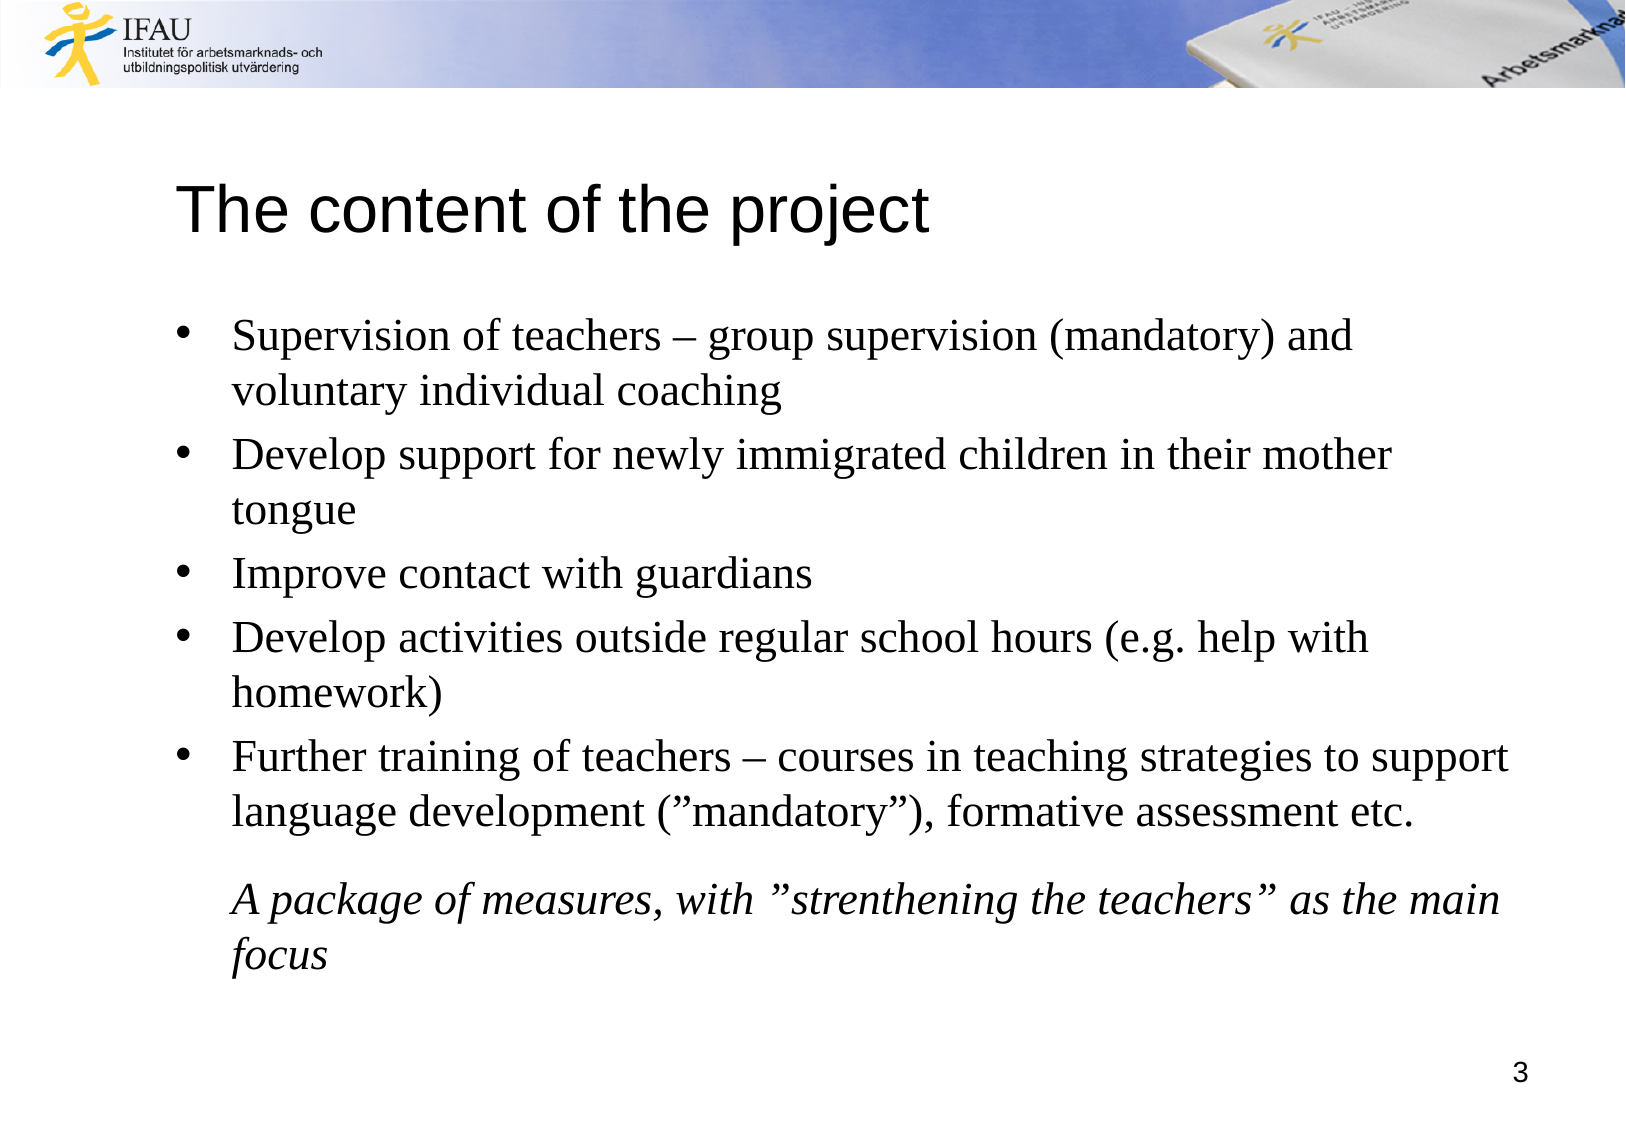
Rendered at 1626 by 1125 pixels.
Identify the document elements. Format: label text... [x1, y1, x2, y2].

title The content of the project [160, 157, 1534, 255]
list Supervision of teachers – group supervision (mandatory) and voluntary individual coaching Develop support for newly immigrated children in their mother tongue Improve contact with guardians Develop activities outside regular school hours (e.g. help with homework) Further training of teachers – courses in teaching strategies to support language development (”mandatory”), formative assessment etc. A package of measures, with ”strenthening the teachers” as the main focus [160, 296, 1532, 959]
slide_number 3 [1164, 1045, 1544, 1124]
picture [0, 0, 1625, 88]
